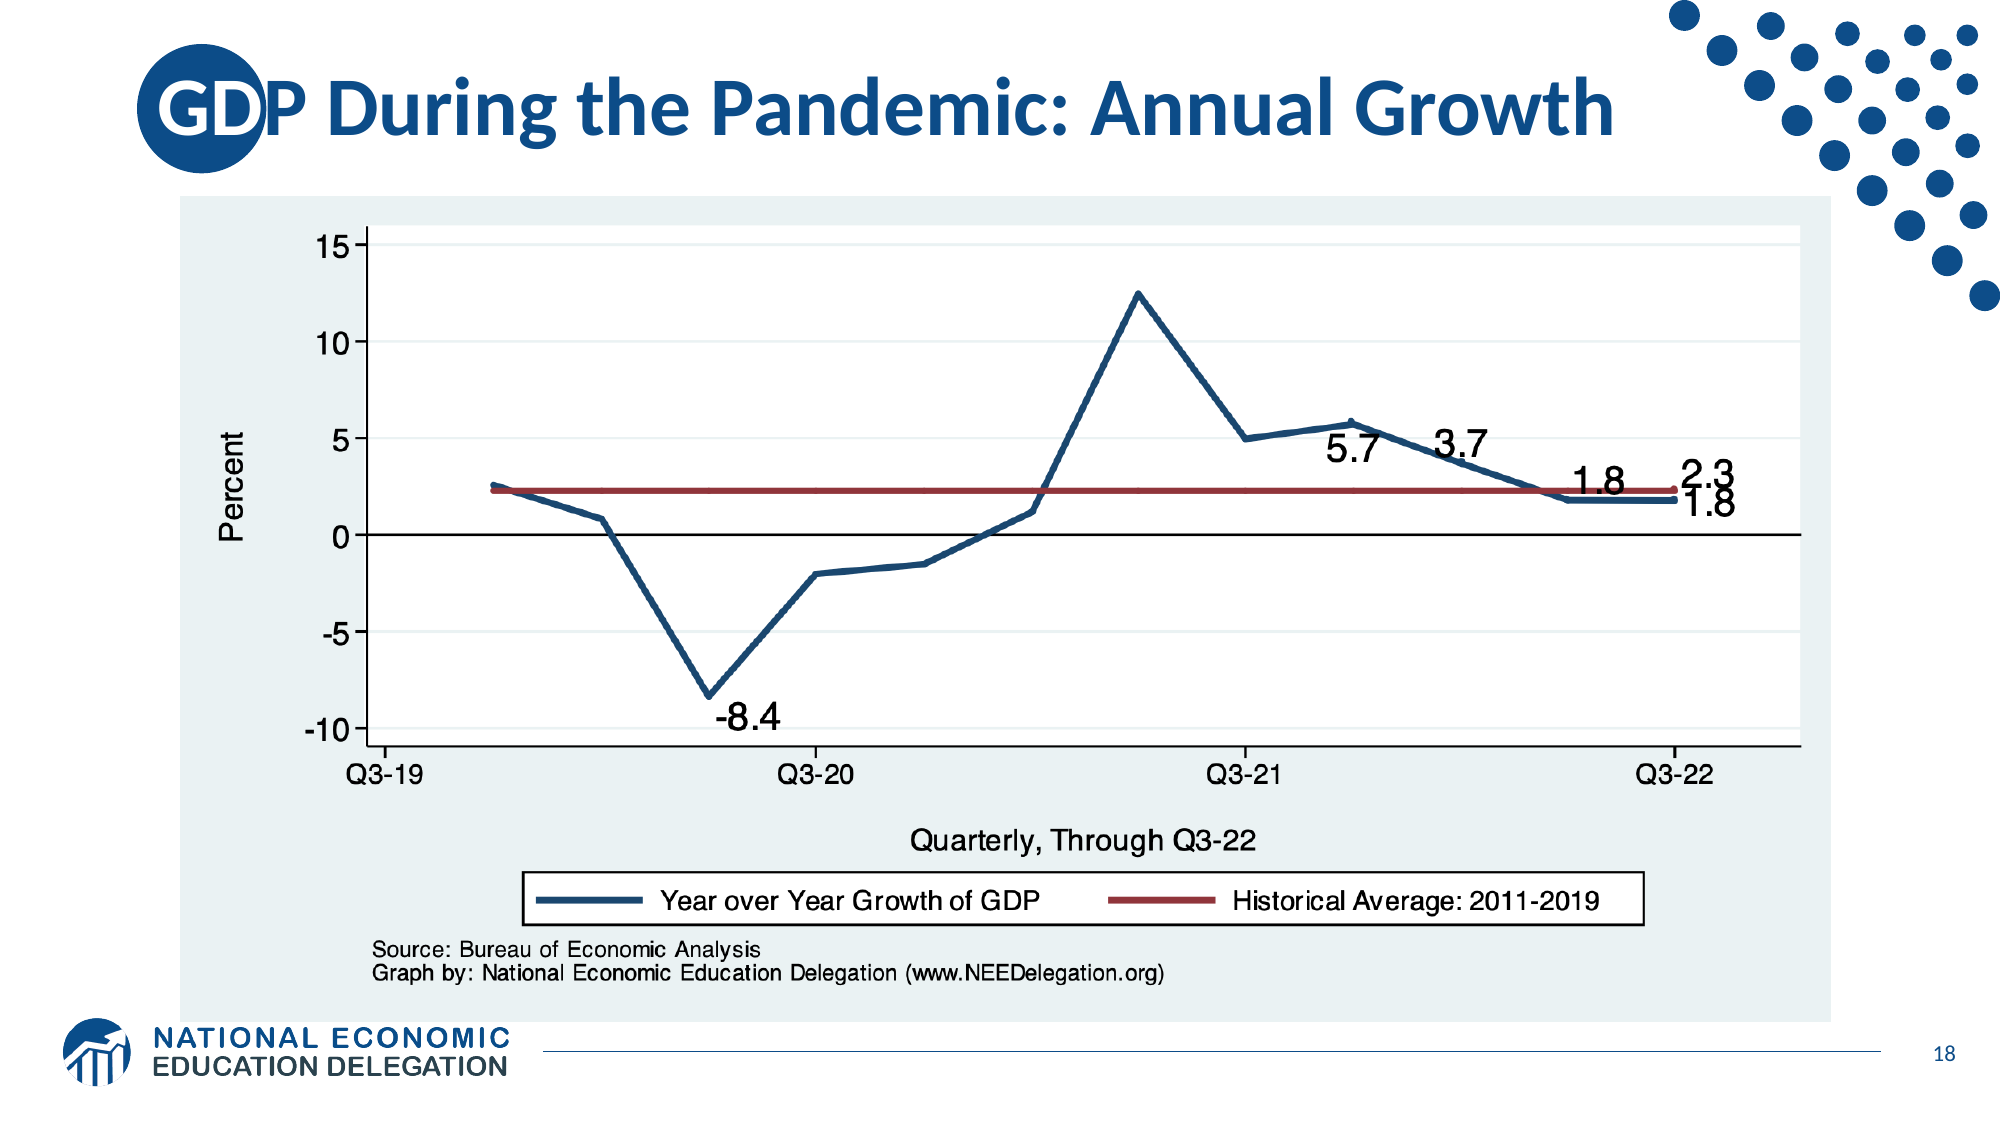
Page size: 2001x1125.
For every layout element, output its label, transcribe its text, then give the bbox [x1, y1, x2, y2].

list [180, 196, 1831, 1022]
slide_number 18 [1521, 1022, 1972, 1082]
title GDP During the Pandemic: Annual Growth [142, 0, 1868, 218]
picture [55, 1013, 520, 1091]
